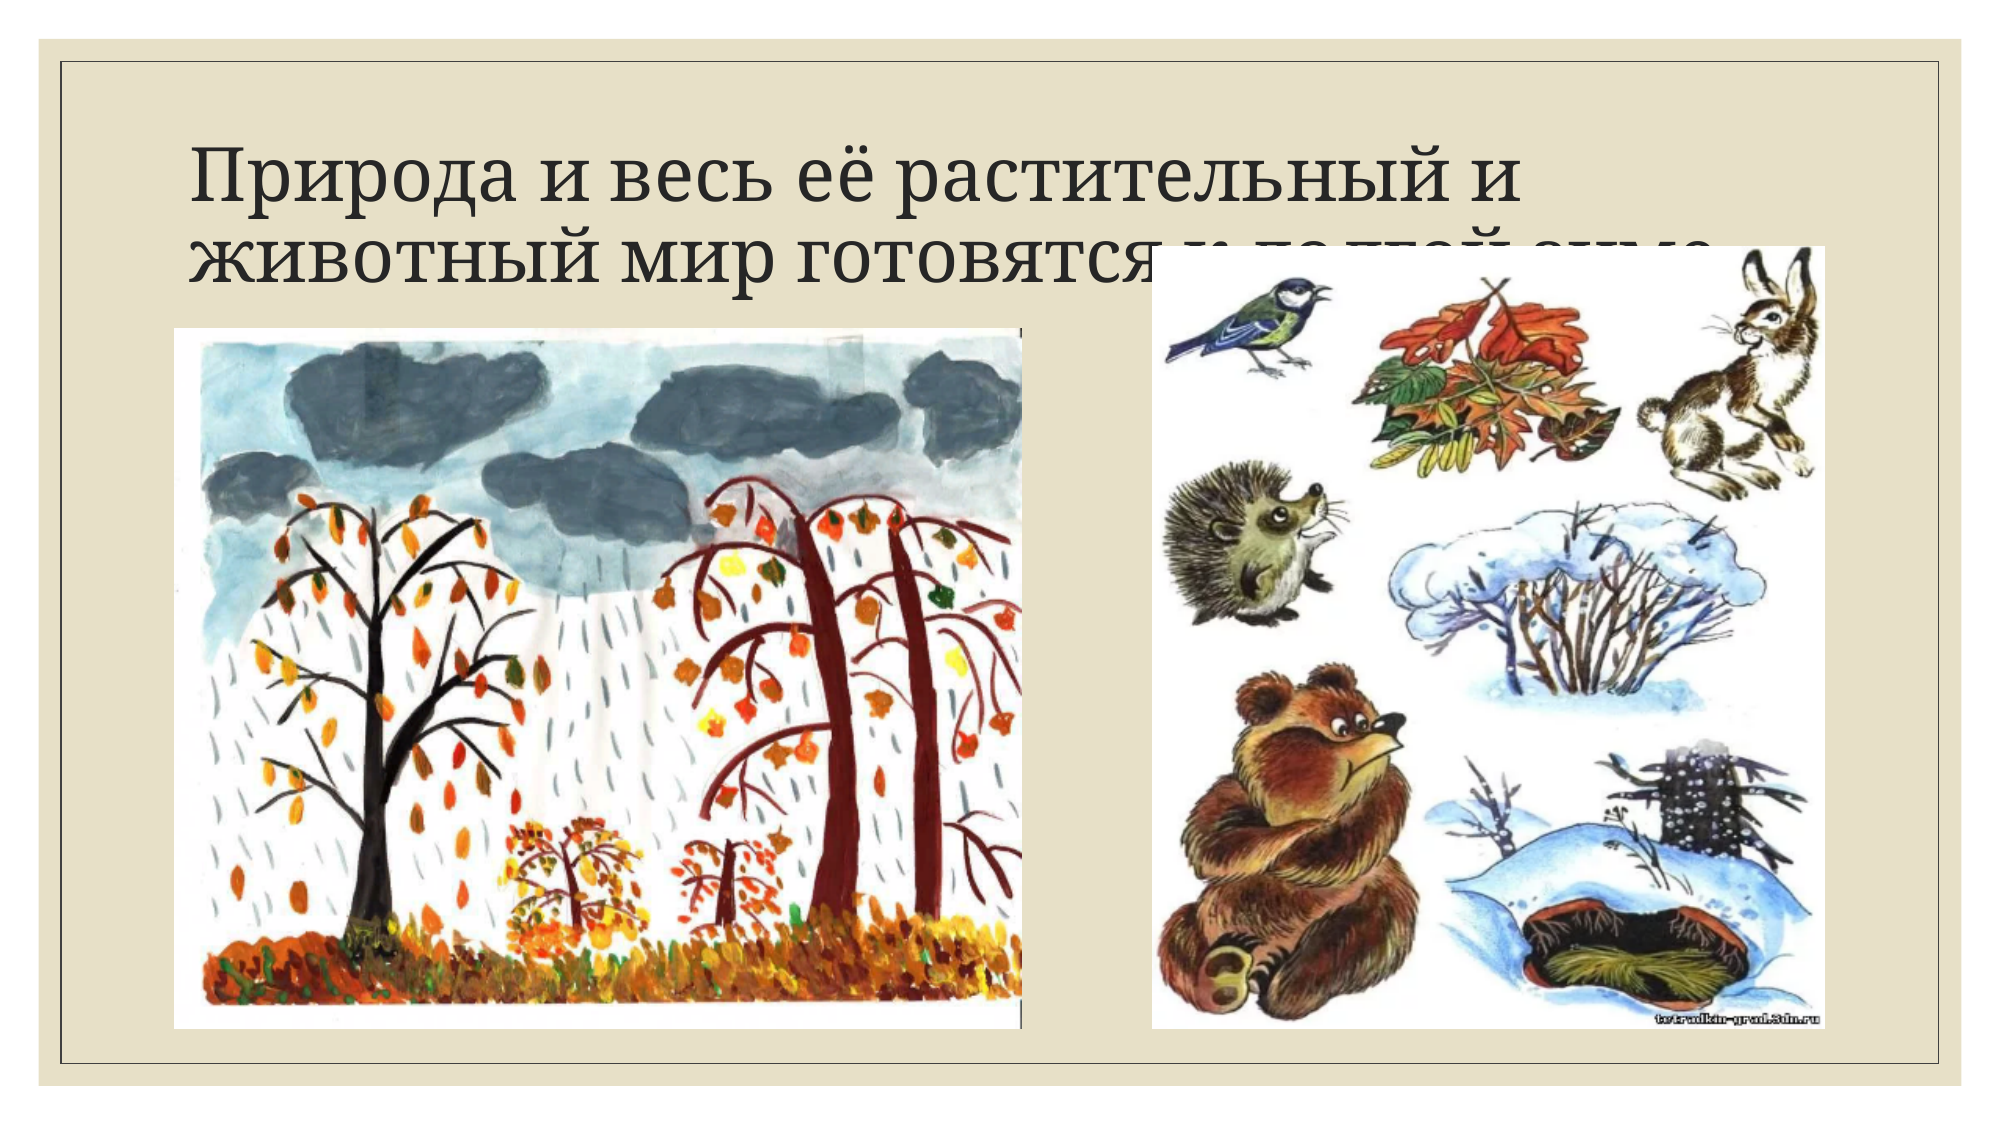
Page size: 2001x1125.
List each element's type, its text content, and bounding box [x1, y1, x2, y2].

picture [1152, 246, 1825, 1029]
picture [174, 328, 1022, 1029]
title Природа и весь её растительный и животный мир готовятся к долгой зиме. [174, 105, 1825, 331]
